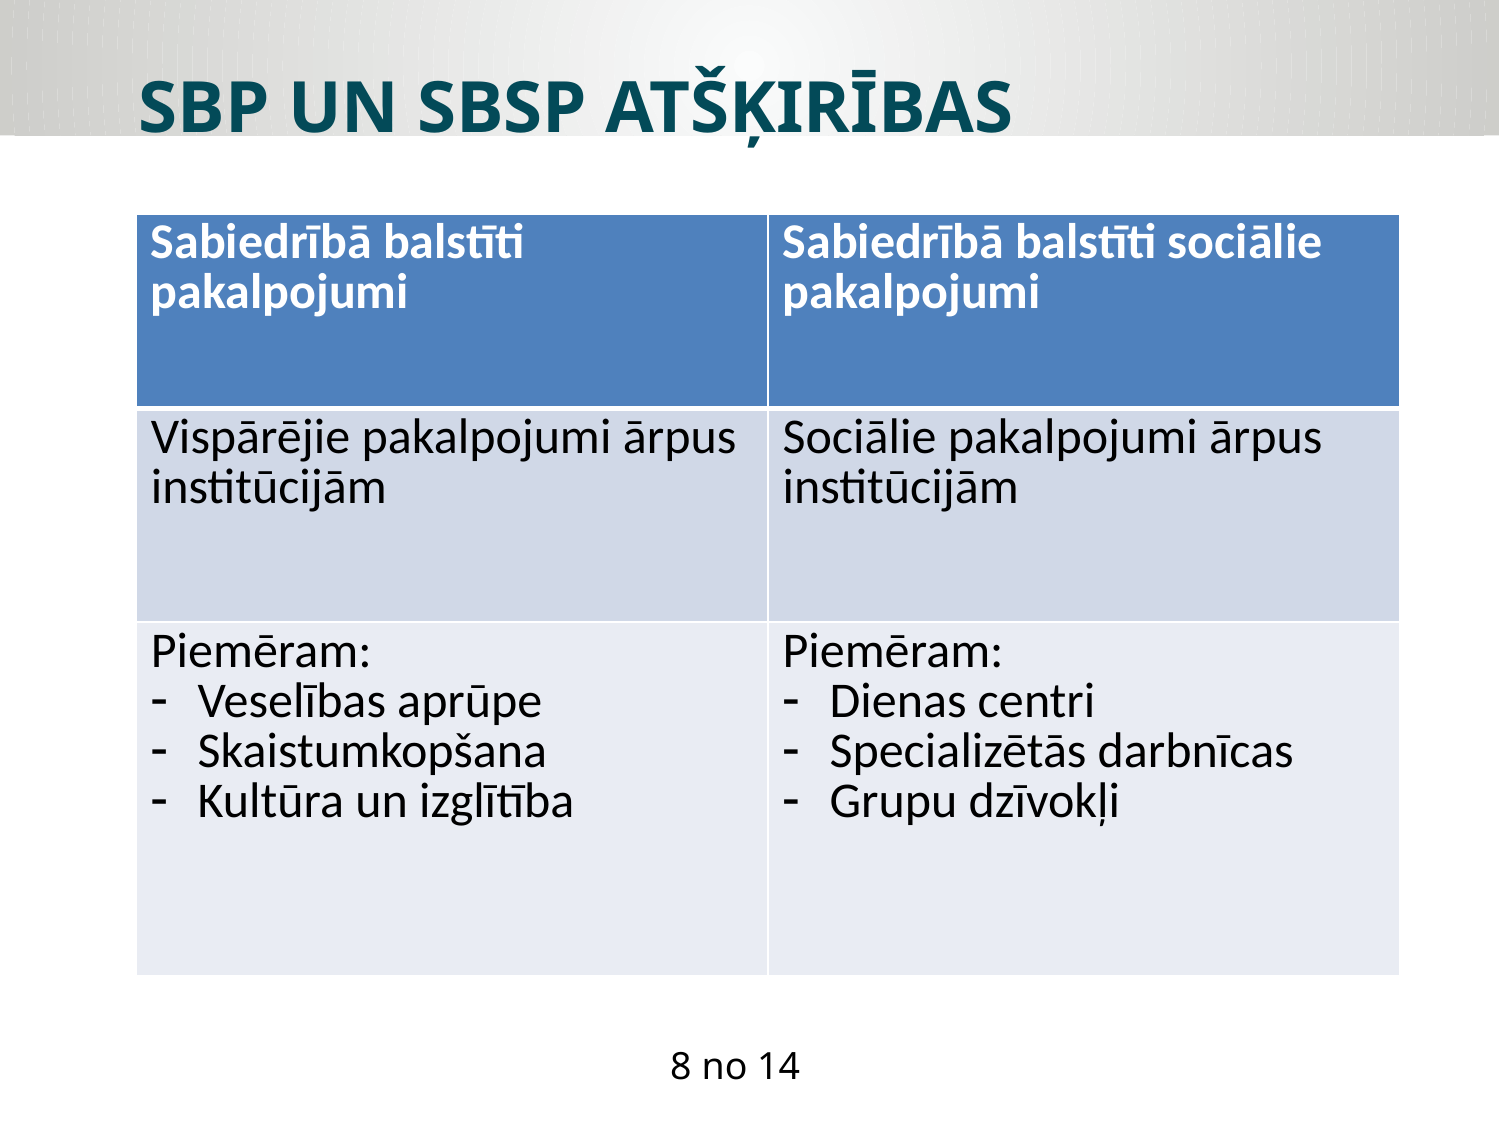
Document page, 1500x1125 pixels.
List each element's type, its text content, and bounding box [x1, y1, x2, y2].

table_cell Piemēram: Veselības aprūpe Skaistumkopšana Kultūra un izglītība [137, 623, 767, 975]
table_cell Vispārējie pakalpojumi ārpus institūcijām [137, 411, 767, 621]
text_box 8 no 14 [655, 1034, 939, 1125]
text_box SBP UN SBSP ATŠĶIRĪBAS [124, 54, 1187, 155]
table_header Sabiedrībā balstīti sociālie pakalpojumi [769, 215, 1399, 406]
table_header Sabiedrībā balstīti pakalpojumi [137, 215, 767, 406]
table_cell Piemēram: Dienas centri Specializētās darbnīcas Grupu dzīvokļi [769, 623, 1399, 975]
text_box [0, 0, 1500, 138]
list [75, 213, 1425, 1005]
table_cell Sociālie pakalpojumi ārpus institūcijām [769, 411, 1399, 621]
